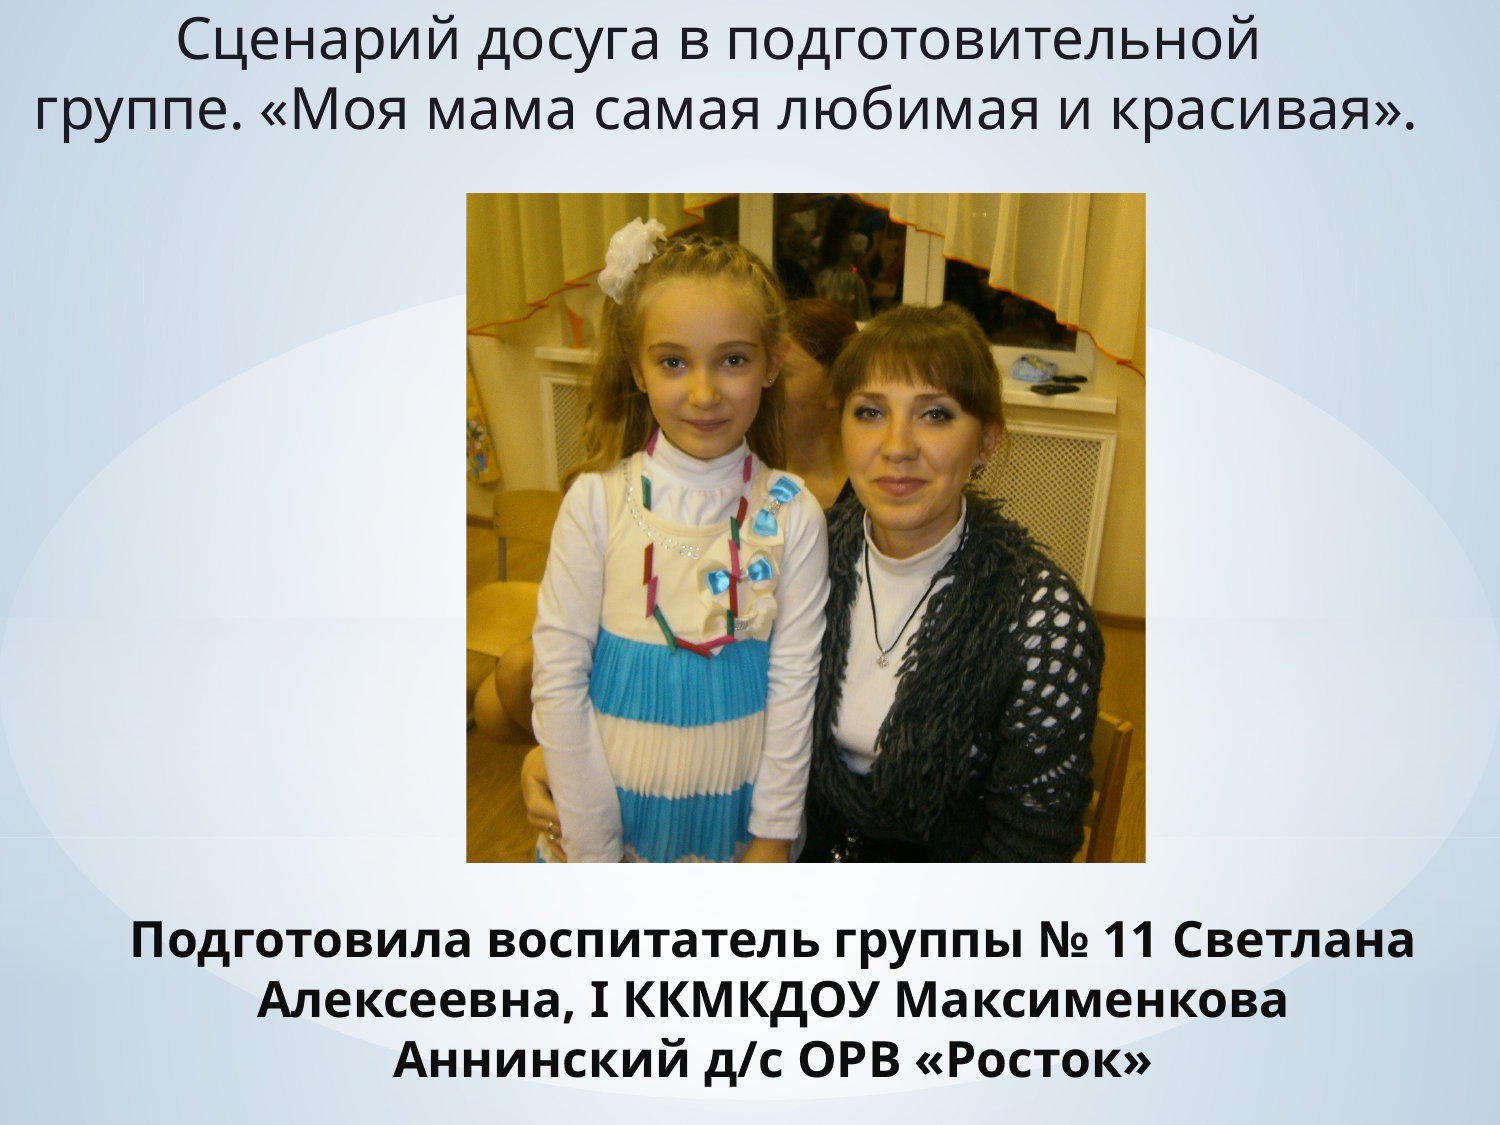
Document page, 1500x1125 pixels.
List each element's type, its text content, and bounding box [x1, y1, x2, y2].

text_box Сценарий досуга в подготовительной группе. «Моя мама самая любимая и красивая». [0, 0, 1500, 219]
text_box Подготовила воспитатель группы № 11 Светлана Алексеевна, I ККМКДОУ Максименкова Аннинский д/с ОРВ «Росток» [100, 899, 1447, 1095]
picture [466, 193, 1146, 903]
